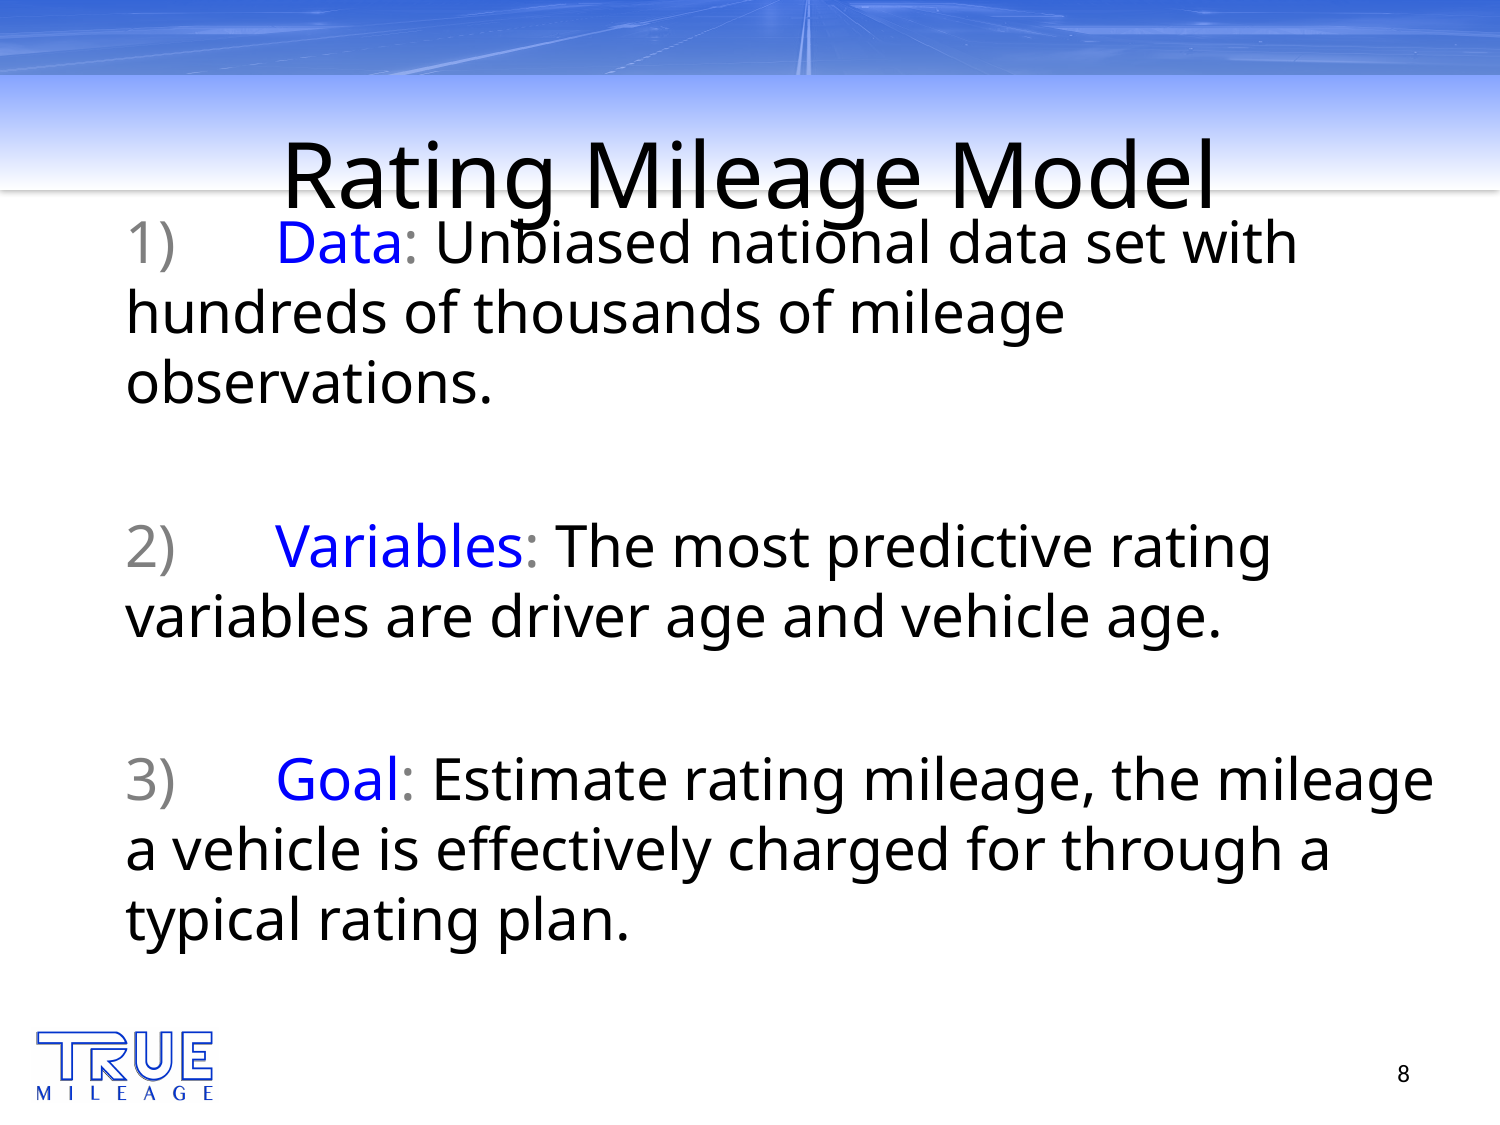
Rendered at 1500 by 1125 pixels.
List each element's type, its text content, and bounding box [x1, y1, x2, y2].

list 1) Data: Unbiased national data set with hundreds of thousands of mileage observations. 2) Variables: The most predictive rating variables are driver age and vehicle age. 3) Goal: Estimate rating mileage, the mileage a vehicle is effectively charged for through a typical rating plan. [110, 337, 1461, 960]
title Rating Mileage Model [75, 78, 1425, 266]
slide_number 8 [1074, 1042, 1425, 1103]
picture [31, 1027, 220, 1103]
